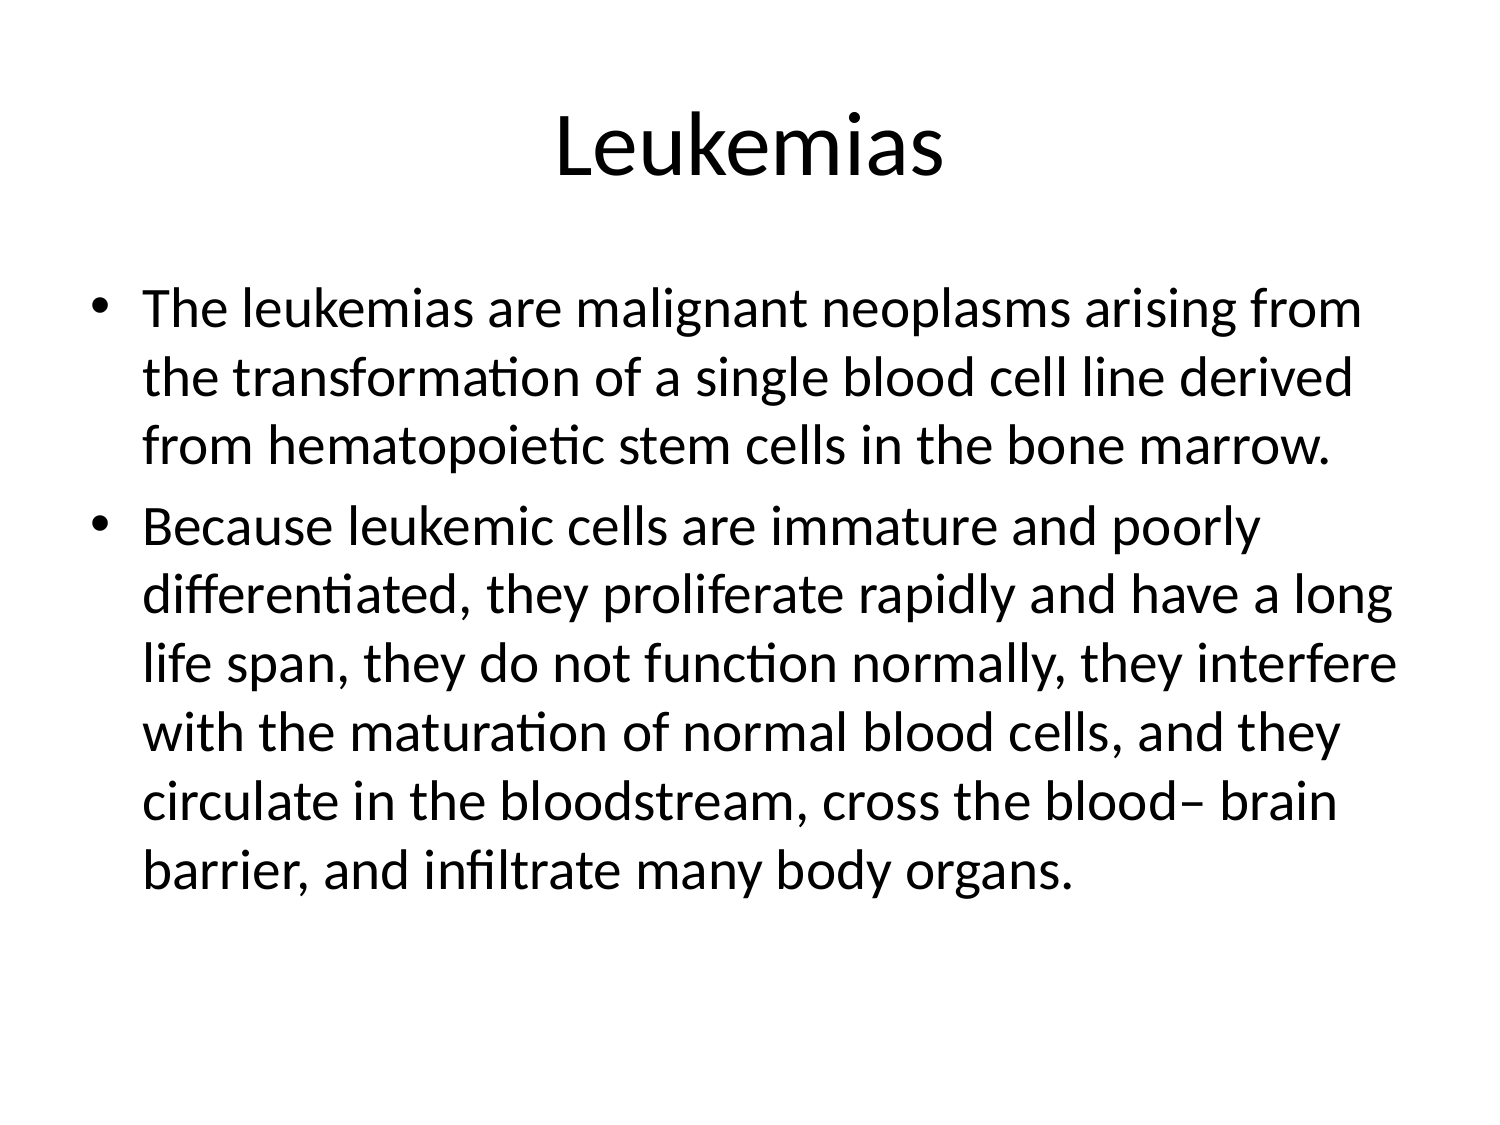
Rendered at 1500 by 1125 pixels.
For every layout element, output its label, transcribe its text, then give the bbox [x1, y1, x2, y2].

list The leukemias are malignant neoplasms arising from the transformation of a single blood cell line derived from hematopoietic stem cells in the bone marrow. Because leukemic cells are immature and poorly differentiated, they proliferate rapidly and have a long life span, they do not function normally, they interfere with the maturation of normal blood cells, and they circulate in the bloodstream, cross the blood– brain barrier, and infiltrate many body organs. [75, 262, 1425, 1005]
title Leukemias [75, 45, 1425, 233]
